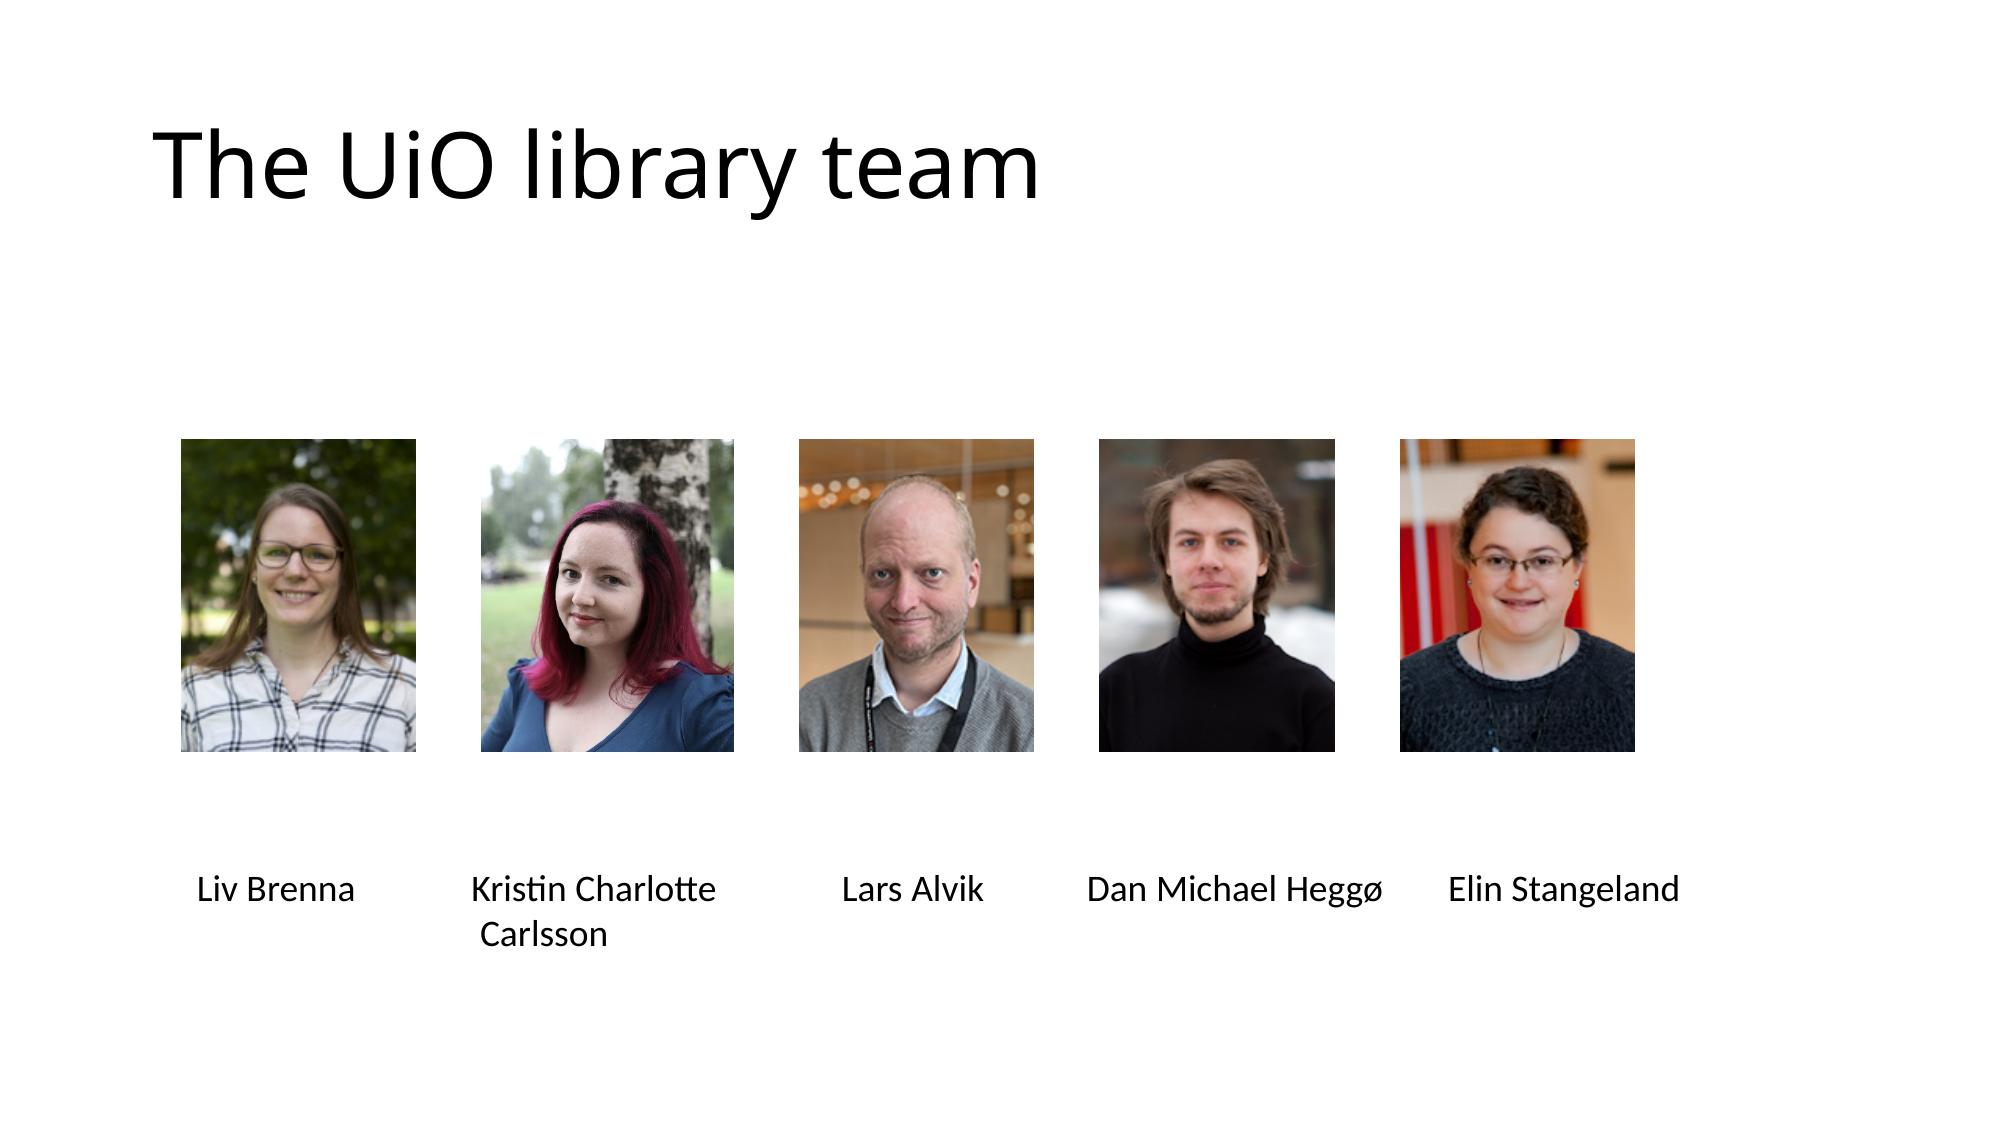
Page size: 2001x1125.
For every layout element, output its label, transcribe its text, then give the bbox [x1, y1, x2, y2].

picture [1400, 438, 1635, 752]
picture [180, 438, 416, 752]
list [481, 438, 734, 752]
text_box Kristin Charlotte Carlsson [456, 856, 732, 962]
text_box Lars Alvik [827, 856, 1000, 917]
text_box Dan Michael Heggø [1072, 856, 1399, 917]
title The UiO library team [137, 59, 1863, 278]
text_box Liv Brenna [182, 856, 371, 917]
text_box Elin Stangeland [1433, 856, 1696, 917]
picture [799, 438, 1034, 752]
picture [1099, 438, 1335, 752]
